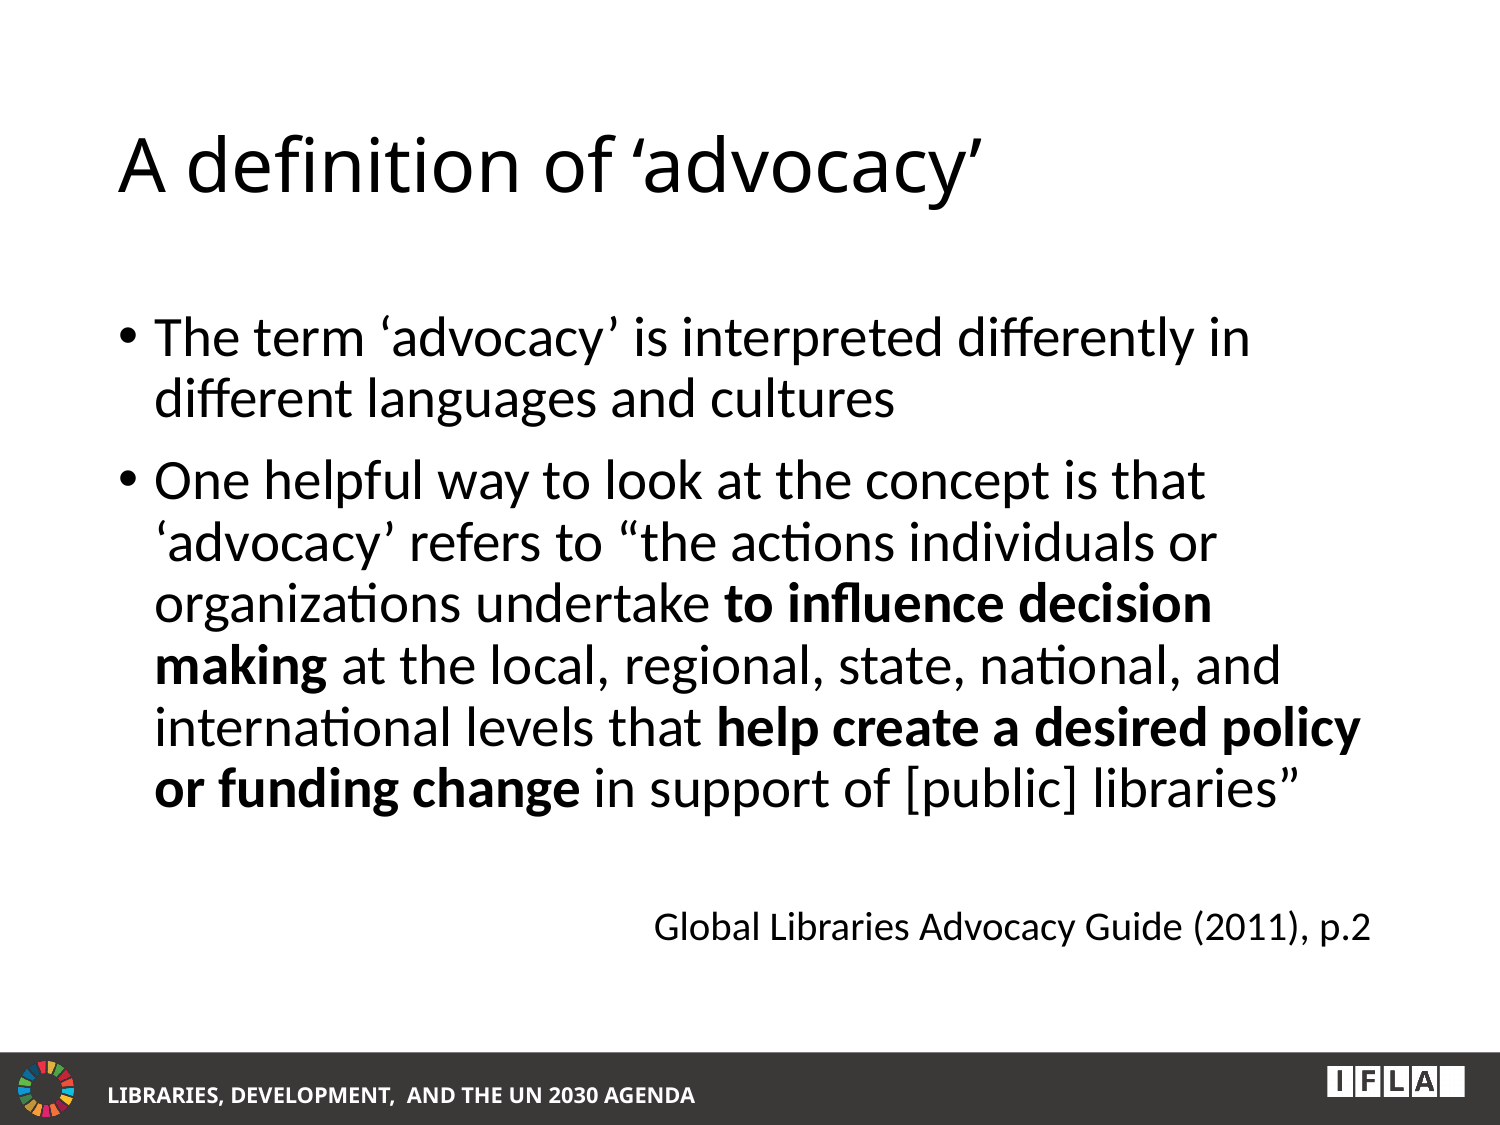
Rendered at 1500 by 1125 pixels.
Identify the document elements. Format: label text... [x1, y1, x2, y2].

list The term ‘advocacy’ is interpreted differently in different languages and cultures One helpful way to look at the concept is that ‘advocacy’ refers to “the actions individuals or organizations undertake to influence decision making at the local, regional, state, national, and international levels that help create a desired policy or funding change in support of [public] libraries” Global Libraries Advocacy Guide (2011), p.2 [103, 299, 1397, 1014]
picture [1327, 1064, 1465, 1099]
title A definition of ‘advocacy’ [103, 59, 1397, 278]
picture [18, 1061, 74, 1117]
